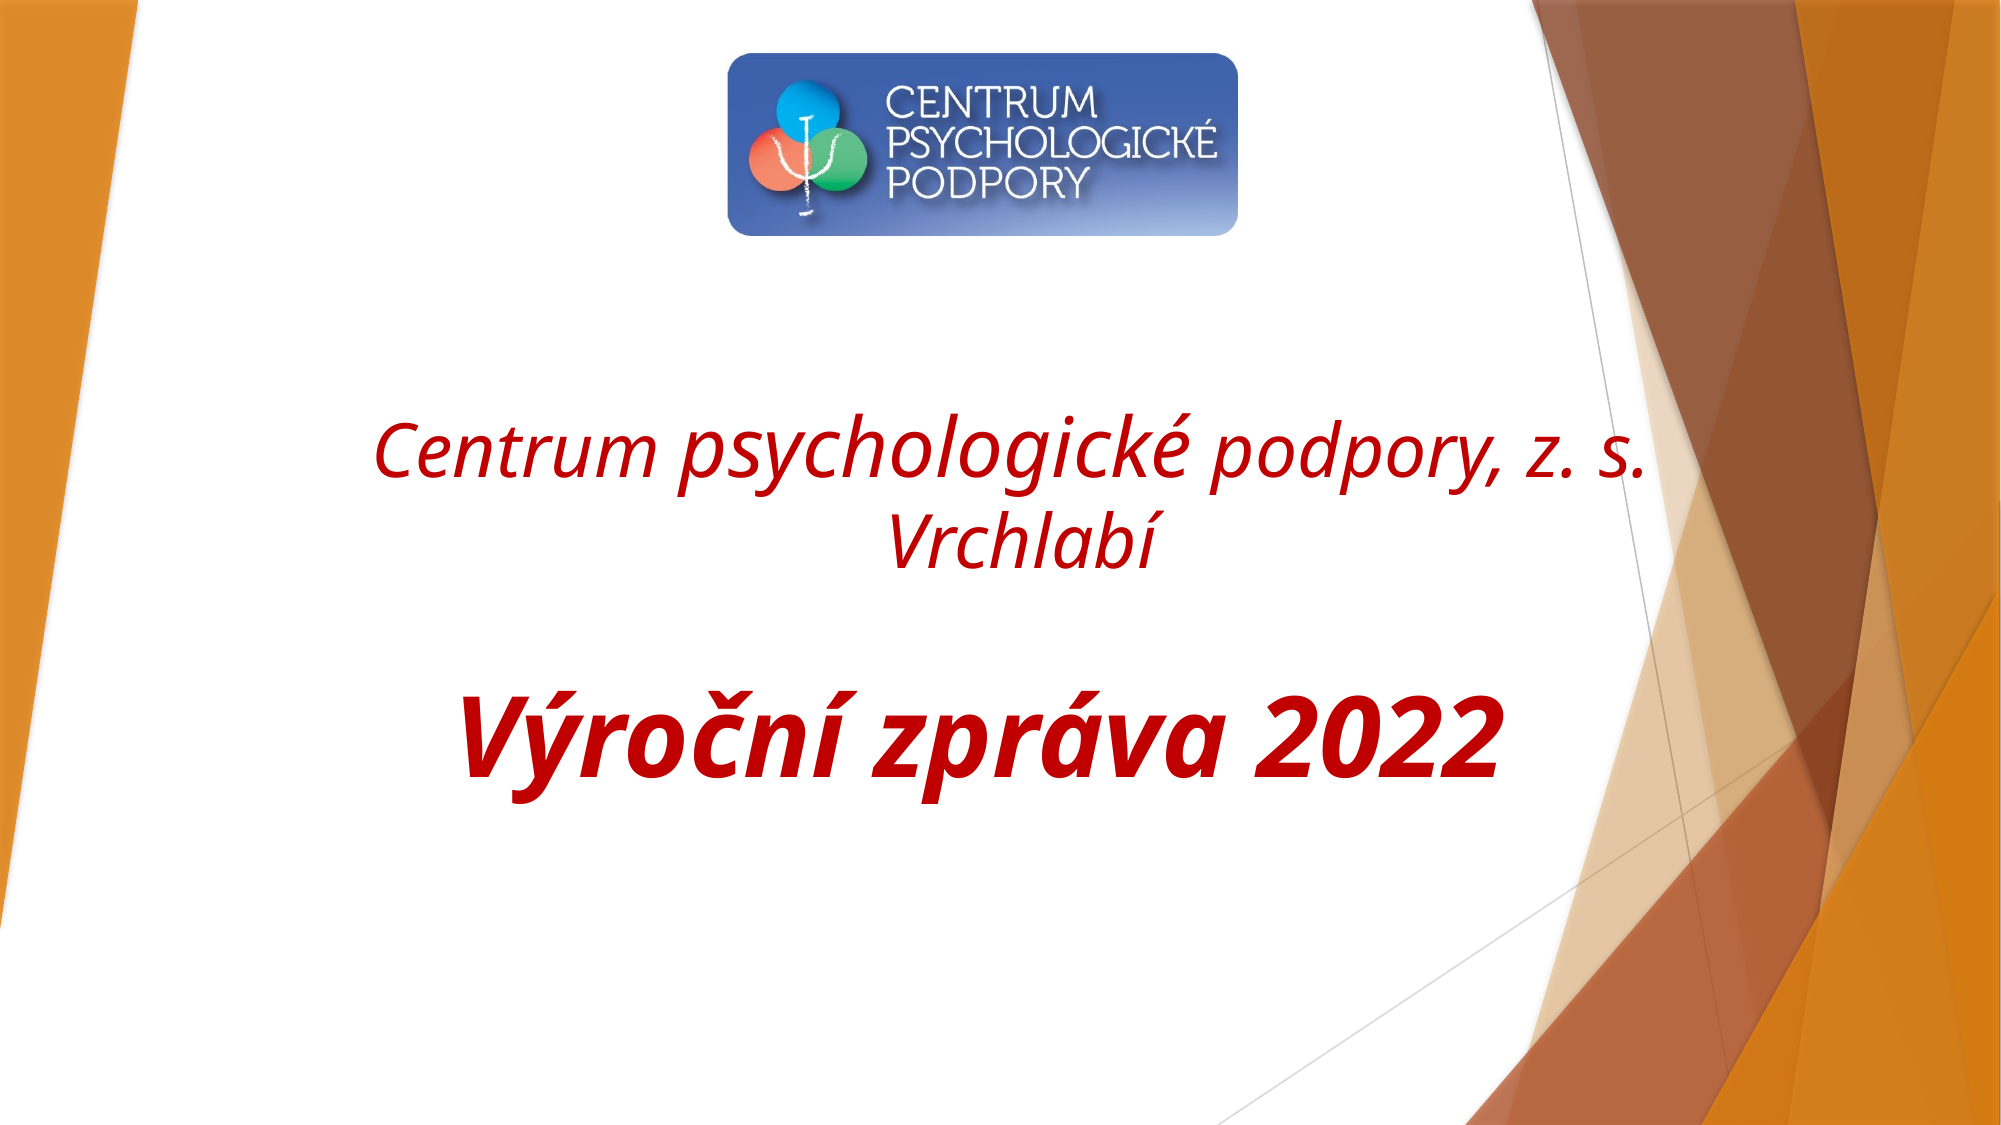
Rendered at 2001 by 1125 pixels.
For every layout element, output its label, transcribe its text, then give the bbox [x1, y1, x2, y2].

title Centrum psychologické podpory, z. s. Vrchlabí [253, 467, 1789, 592]
subtitle Výroční zpráva 2022 [397, 657, 1563, 813]
picture [727, 52, 1239, 236]
